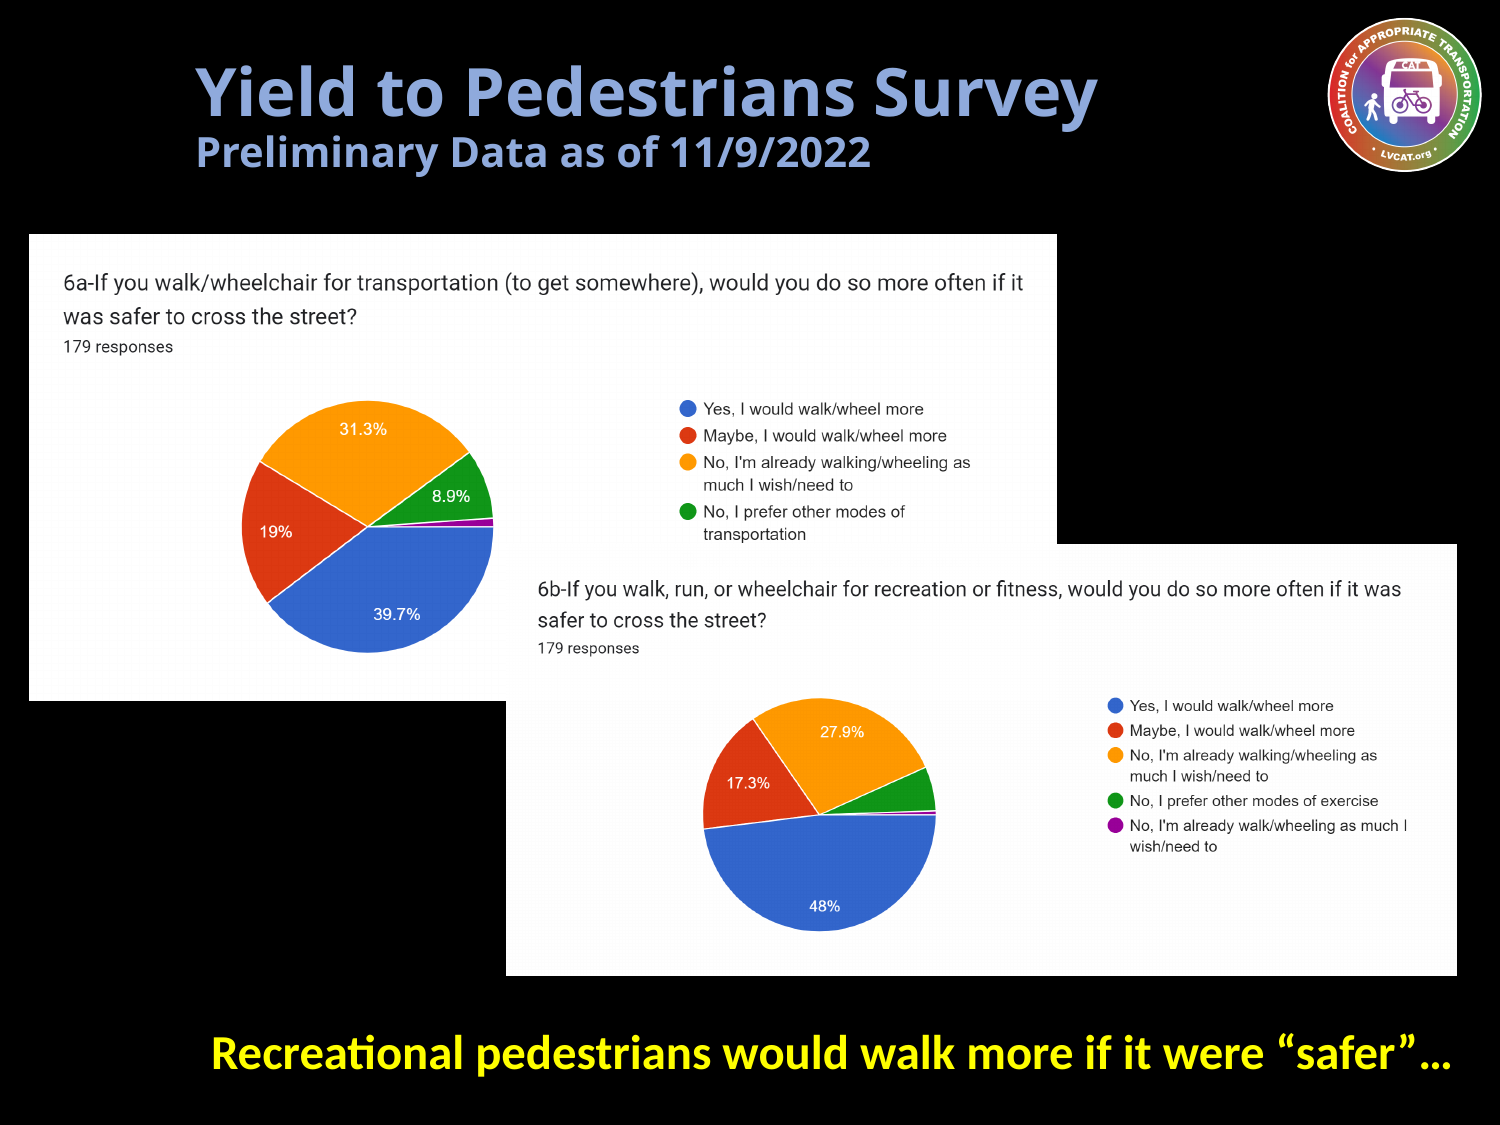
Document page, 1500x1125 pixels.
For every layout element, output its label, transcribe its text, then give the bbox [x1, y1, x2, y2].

picture [1267, 0, 1500, 201]
picture [29, 234, 1457, 976]
subtitle Recreational pedestrians would walk more if it were “safer”… [167, 1019, 1469, 1119]
title Yield to Pedestrians Survey Preliminary Data as of 11/9/2022 [179, 59, 1241, 177]
